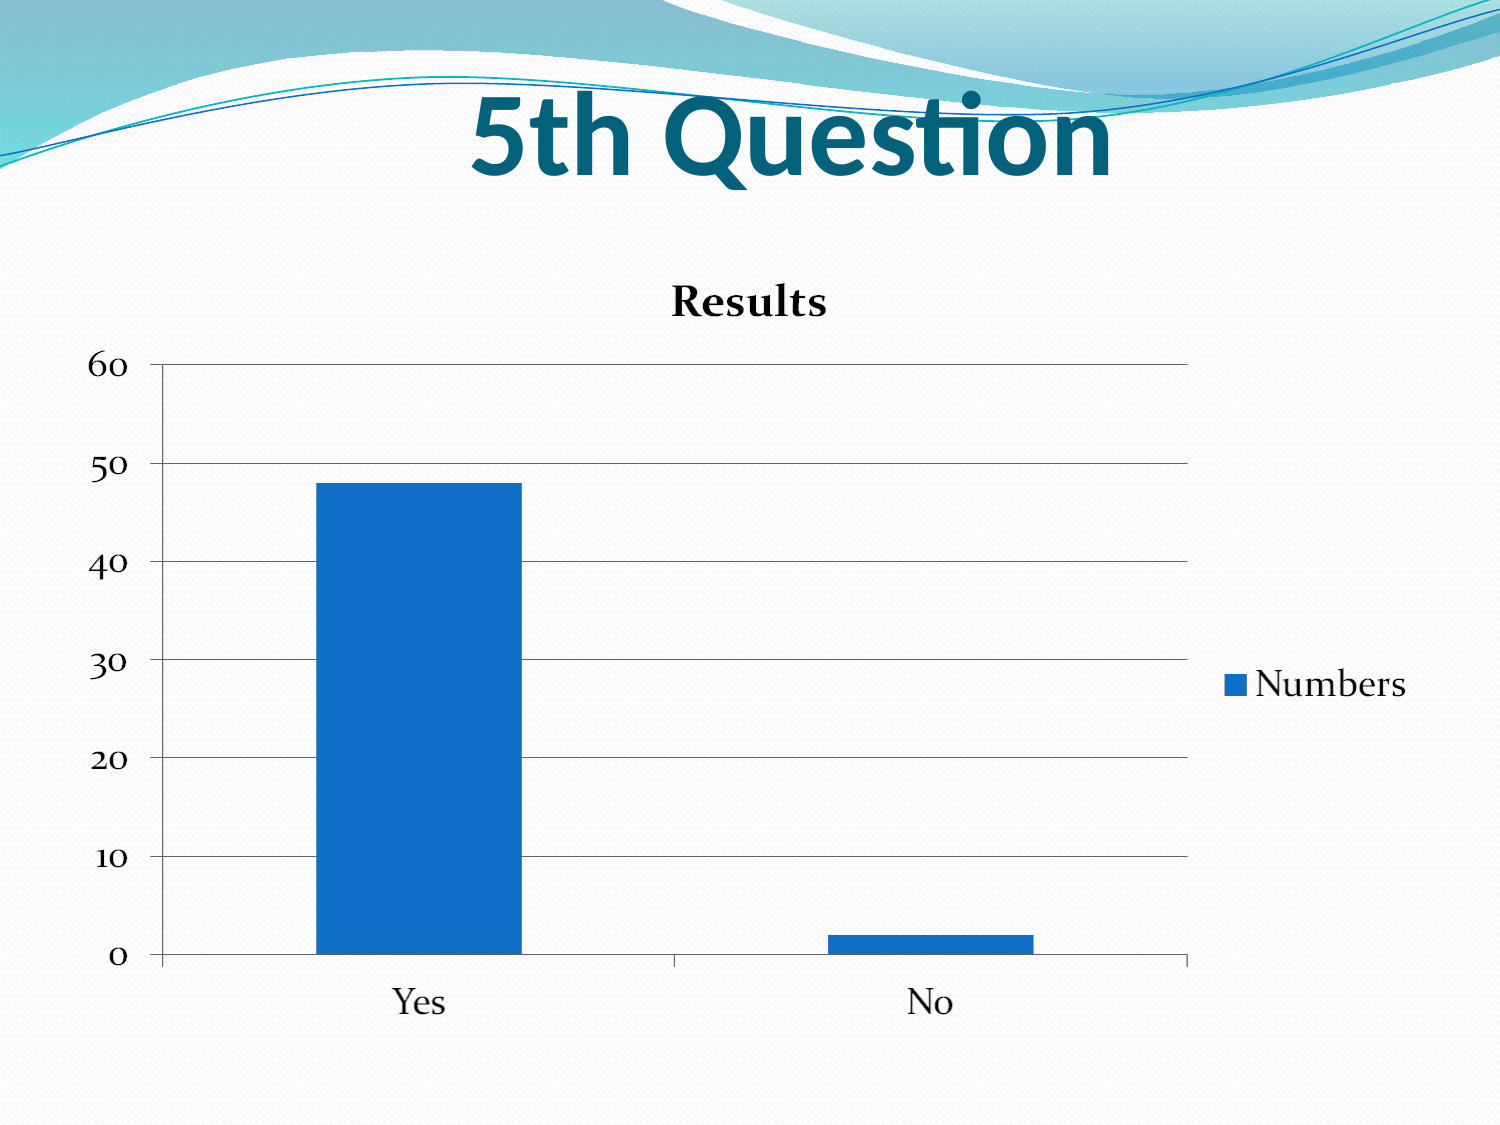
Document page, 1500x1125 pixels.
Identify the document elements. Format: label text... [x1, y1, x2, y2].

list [66, 249, 1434, 1047]
text_box 5th Question [117, 46, 1468, 200]
